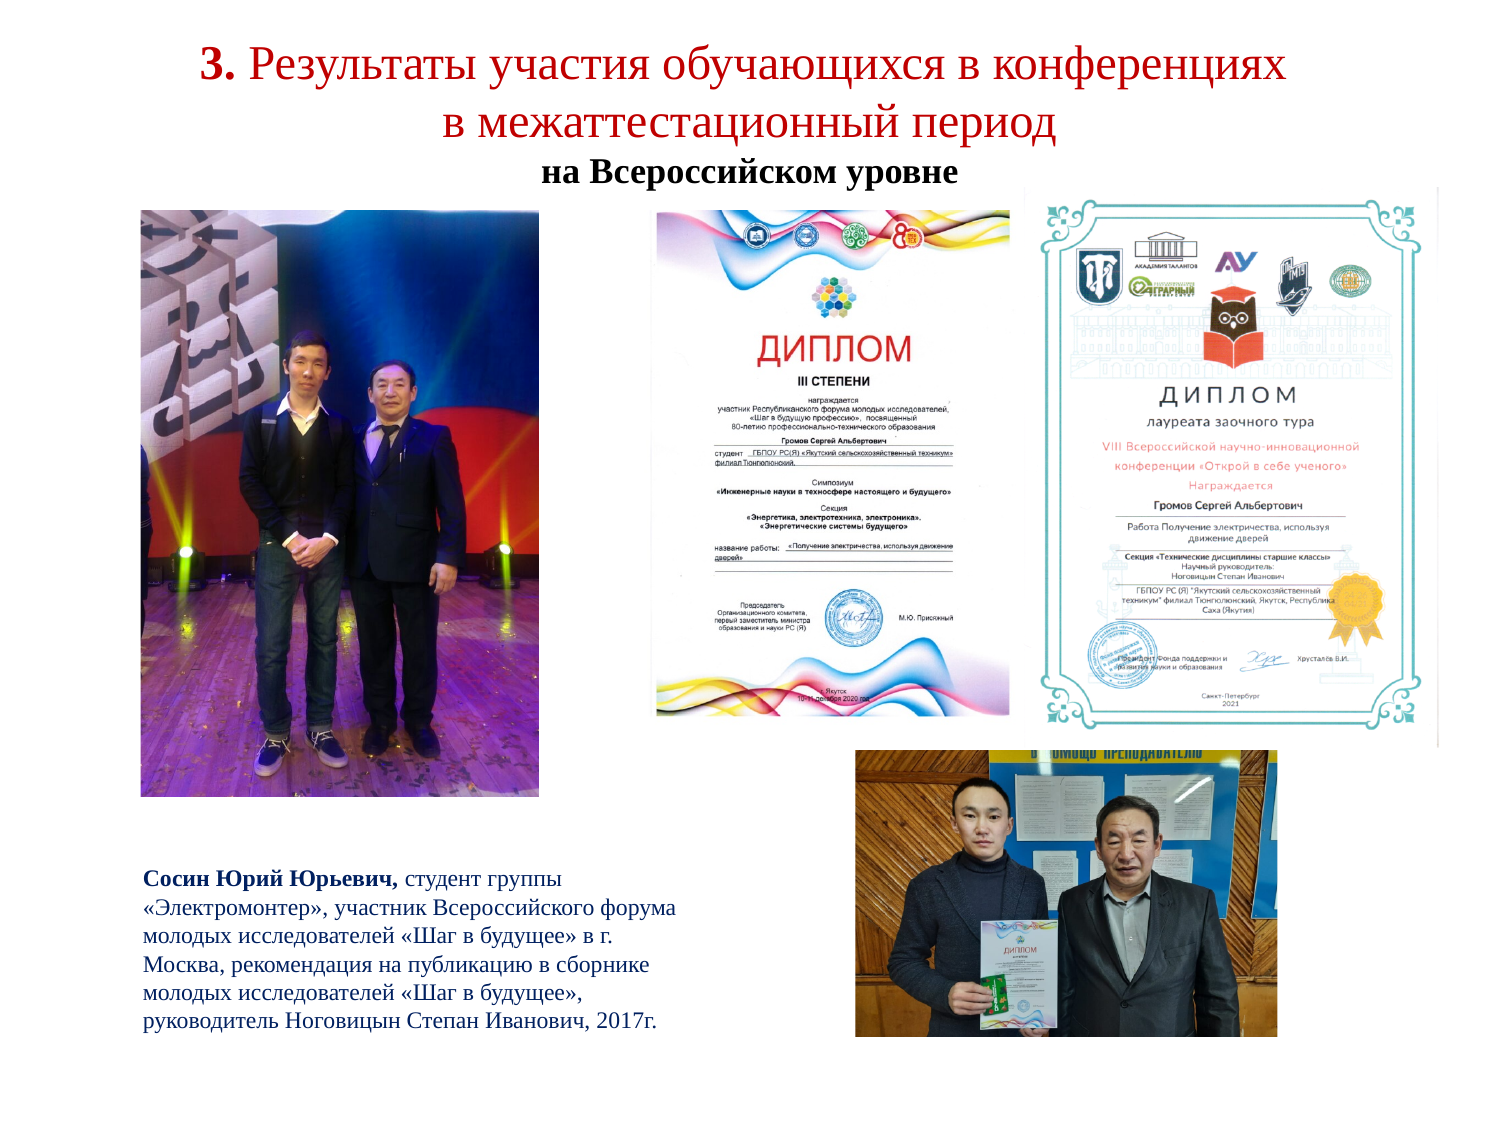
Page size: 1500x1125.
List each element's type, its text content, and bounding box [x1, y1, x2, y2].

title 3. Результаты участия обучающихся в конференциях в межаттестационный период на Всероссийском уровне [75, 23, 1425, 200]
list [140, 210, 540, 798]
list Сосин Юрий Юрьевич, студент группы «Электромонтер», участник Всероссийского форума молодых исследователей «Шаг в будущее» в г. Москва, рекомендация на публикацию в сборнике молодых исследователей «Шаг в будущее», руководитель Ноговицын Степан Иванович, 2017г. [76, 219, 704, 1047]
picture [644, 187, 1442, 1038]
